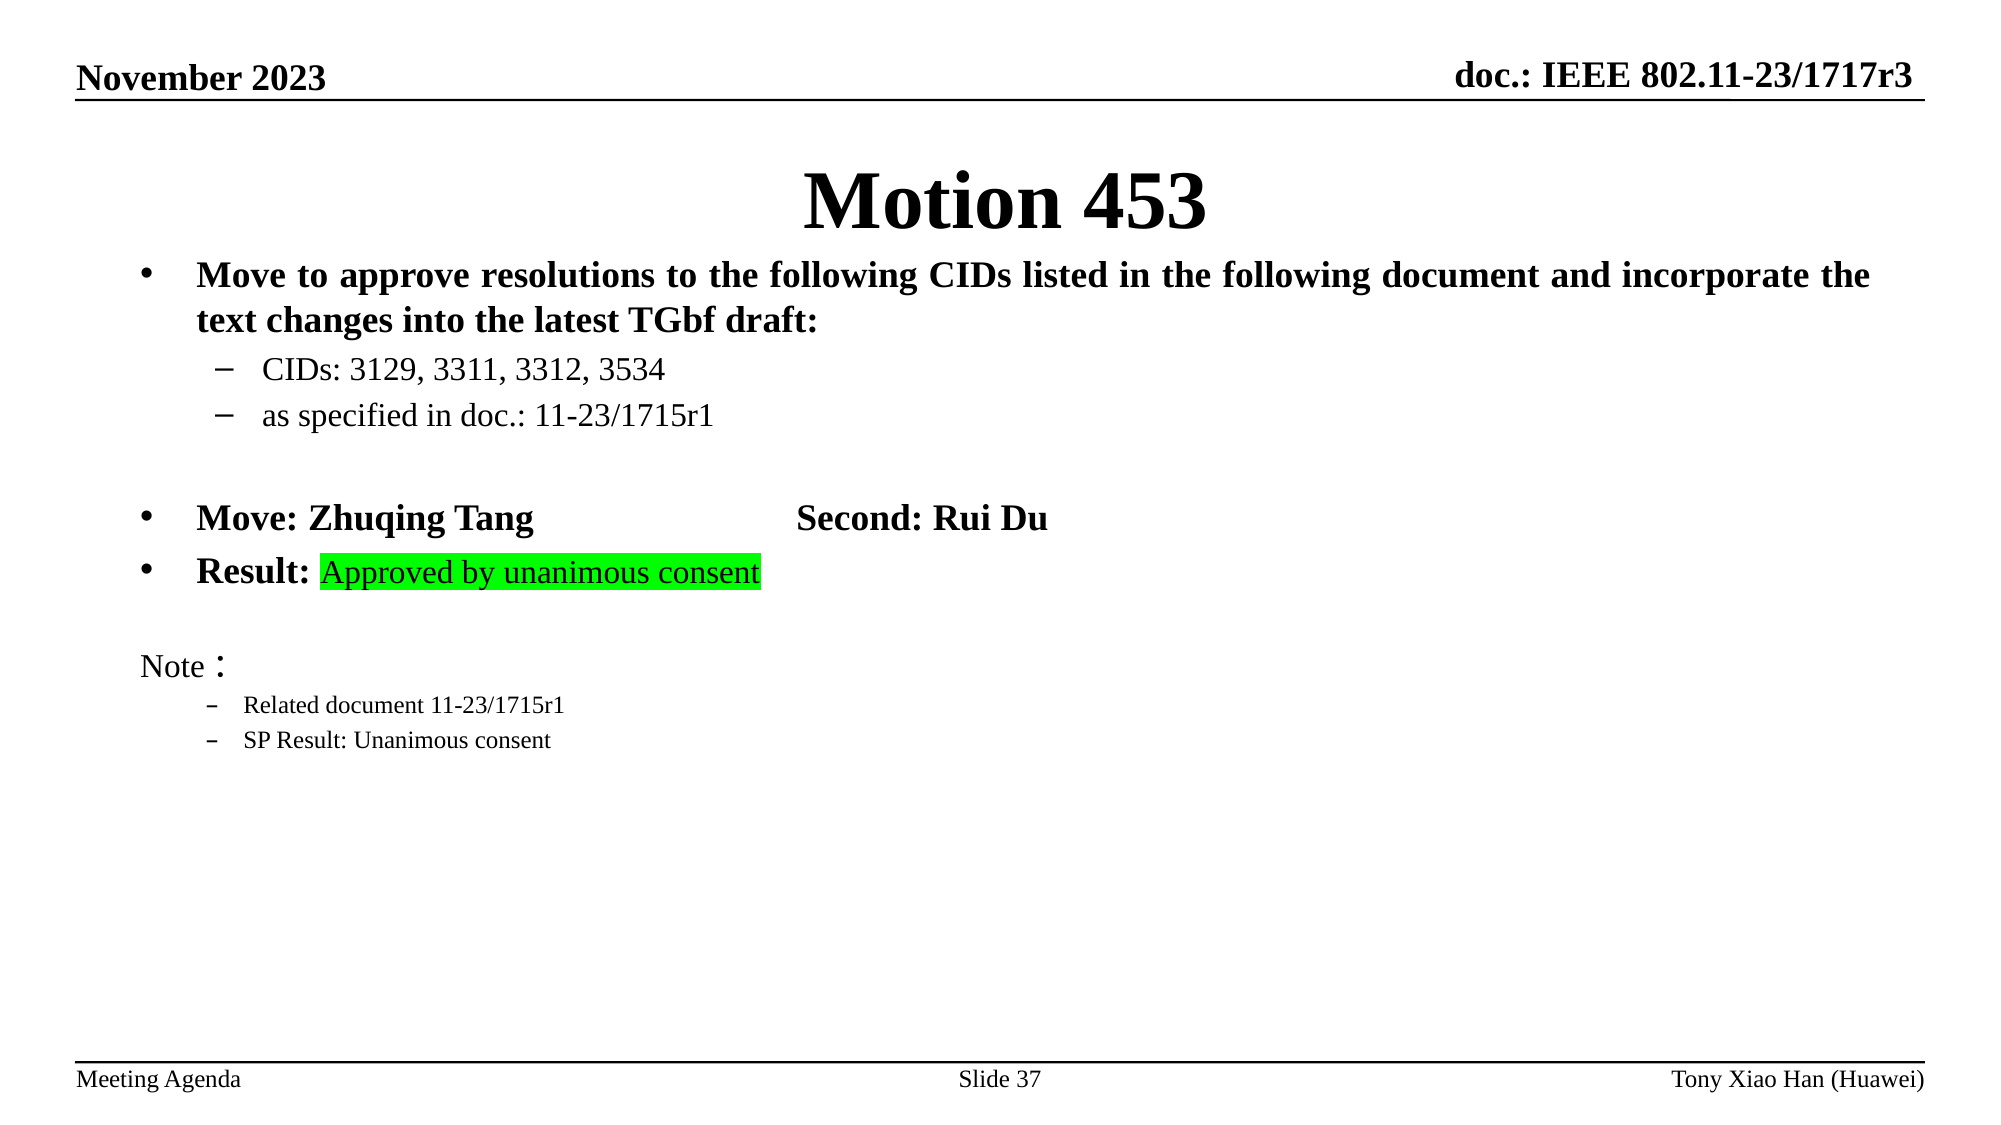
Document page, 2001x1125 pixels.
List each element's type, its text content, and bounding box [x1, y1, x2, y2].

text_box Move to approve resolutions to the following CIDs listed in the following document and incorporate the text changes into the latest TGbf draft: CIDs: 3129, 3311, 3312, 3534 as specified in doc.: 11-23/1715r1 Move: Zhuqing Tang Second: Rui Du Result: Approved by unanimous consent Note： Related document 11-23/1715r1 SP Result: Unanimous consent [125, 212, 1888, 988]
text_box Motion 453 [368, 137, 1644, 212]
